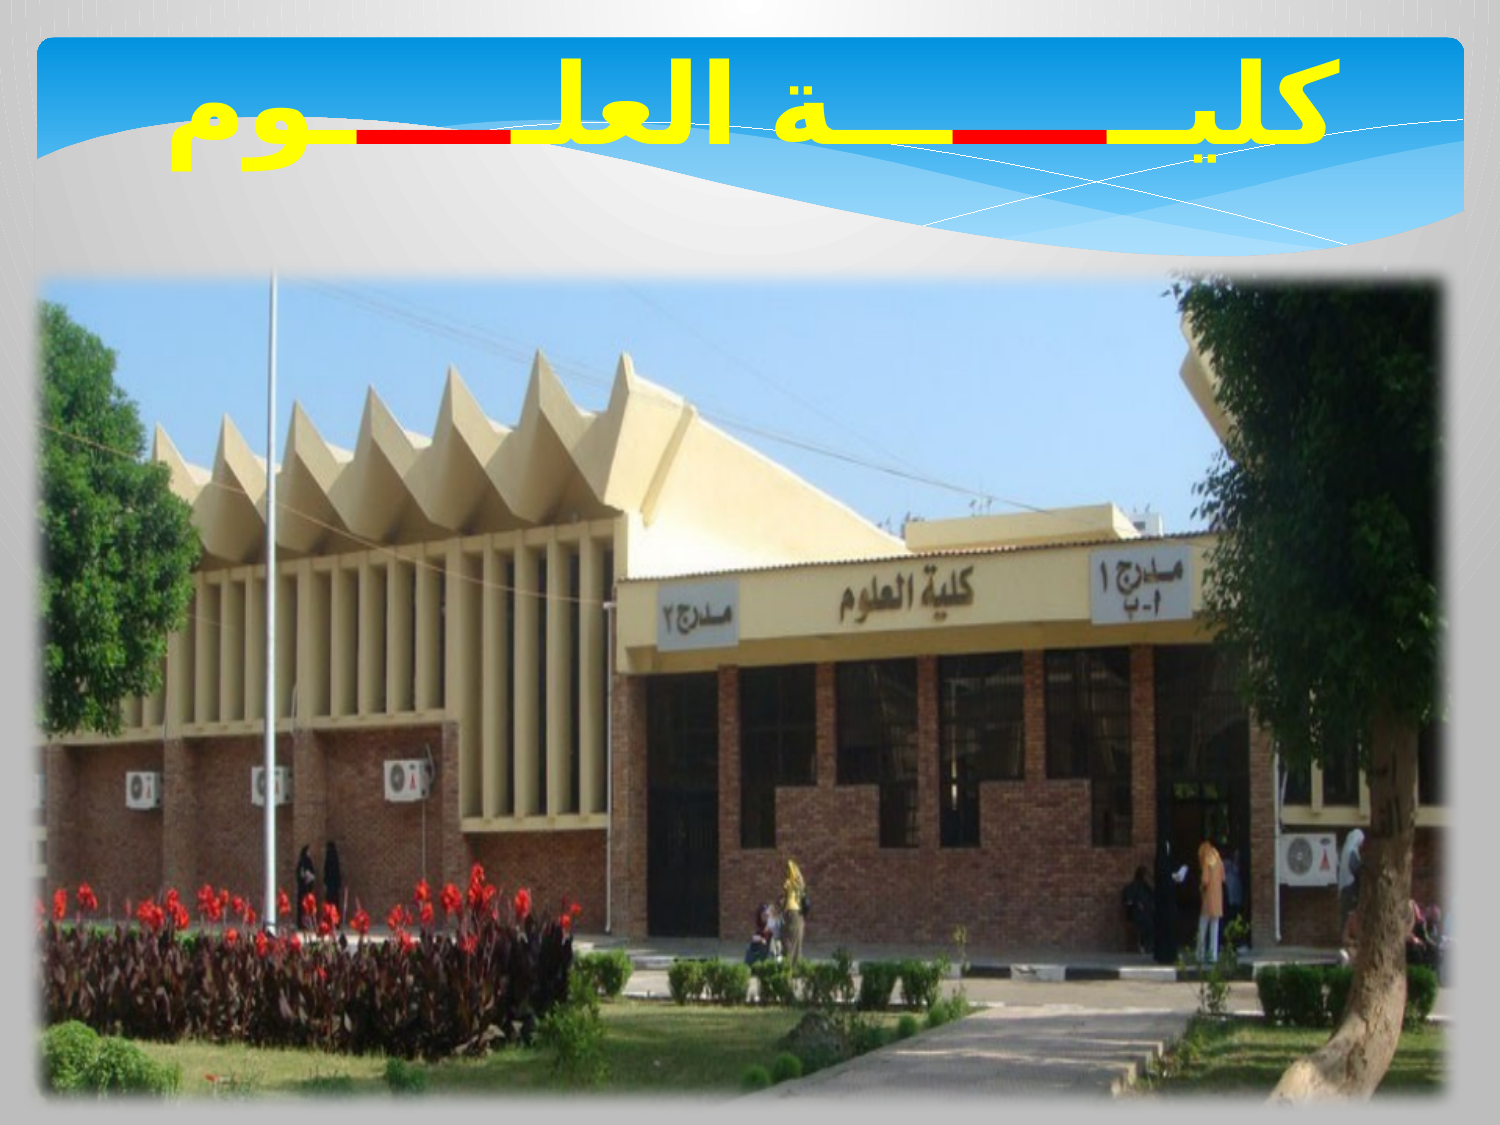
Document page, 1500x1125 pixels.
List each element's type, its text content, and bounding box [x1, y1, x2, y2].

text_box كليـــــــــة العلــــــوم [149, 24, 1356, 175]
picture [24, 262, 1463, 1113]
